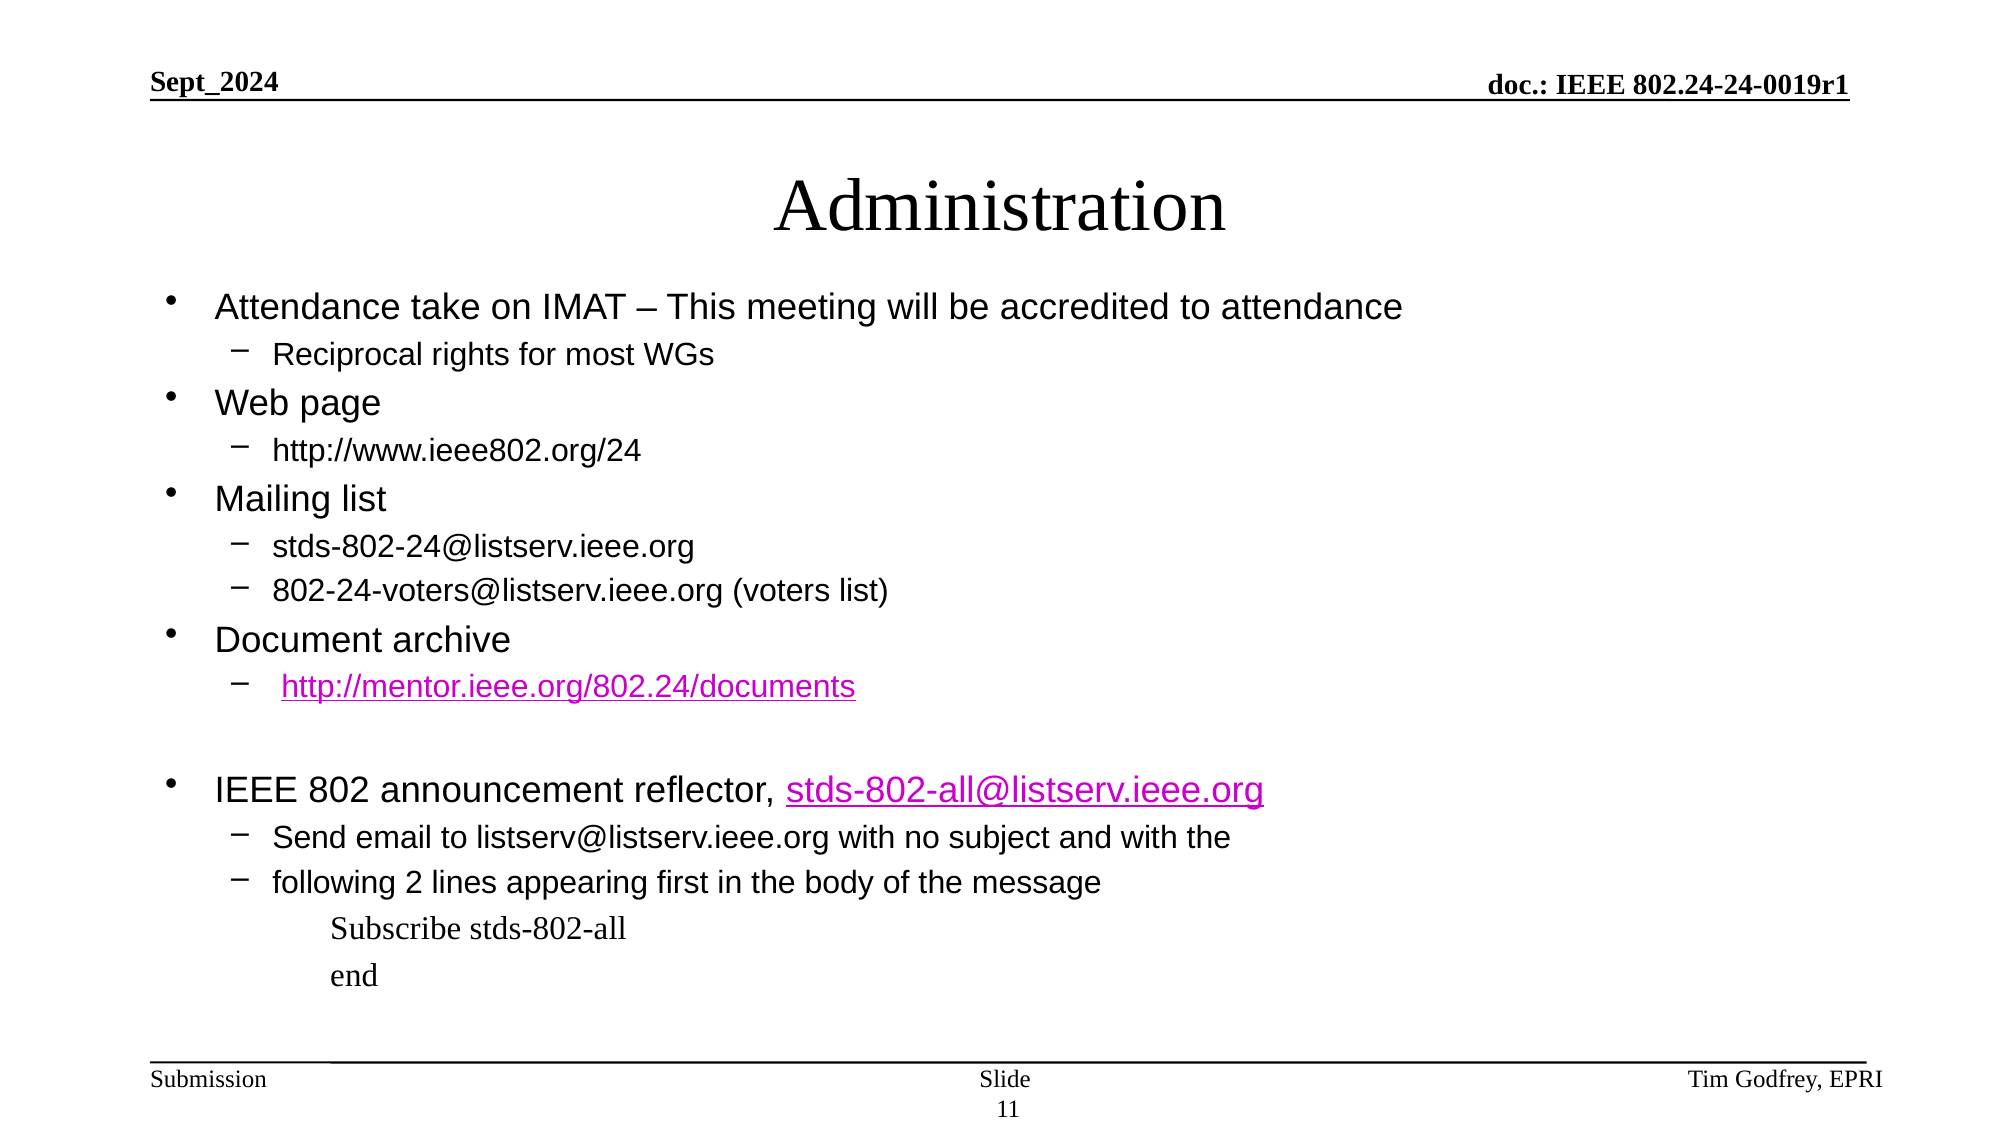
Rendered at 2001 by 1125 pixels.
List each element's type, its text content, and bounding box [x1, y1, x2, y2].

list Attendance take on IMAT – This meeting will be accredited to attendance Reciprocal rights for most WGs Web page http://www.ieee802.org/24 Mailing list stds-802-24@listserv.ieee.org 802-24-voters@listserv.ieee.org (voters list) Document archive http://mentor.ieee.org/802.24/documents IEEE 802 announcement reflector, stds-802-all@listserv.ieee.org Send email to listserv@listserv.ieee.org with no subject and with the following 2 lines appearing first in the body of the message Subscribe stds-802-all end [150, 275, 1884, 1013]
title Administration [150, 112, 1850, 275]
footer Tim Godfrey, EPRI [1200, 1062, 1884, 1108]
slide_number Slide 11 [972, 1062, 1044, 1093]
